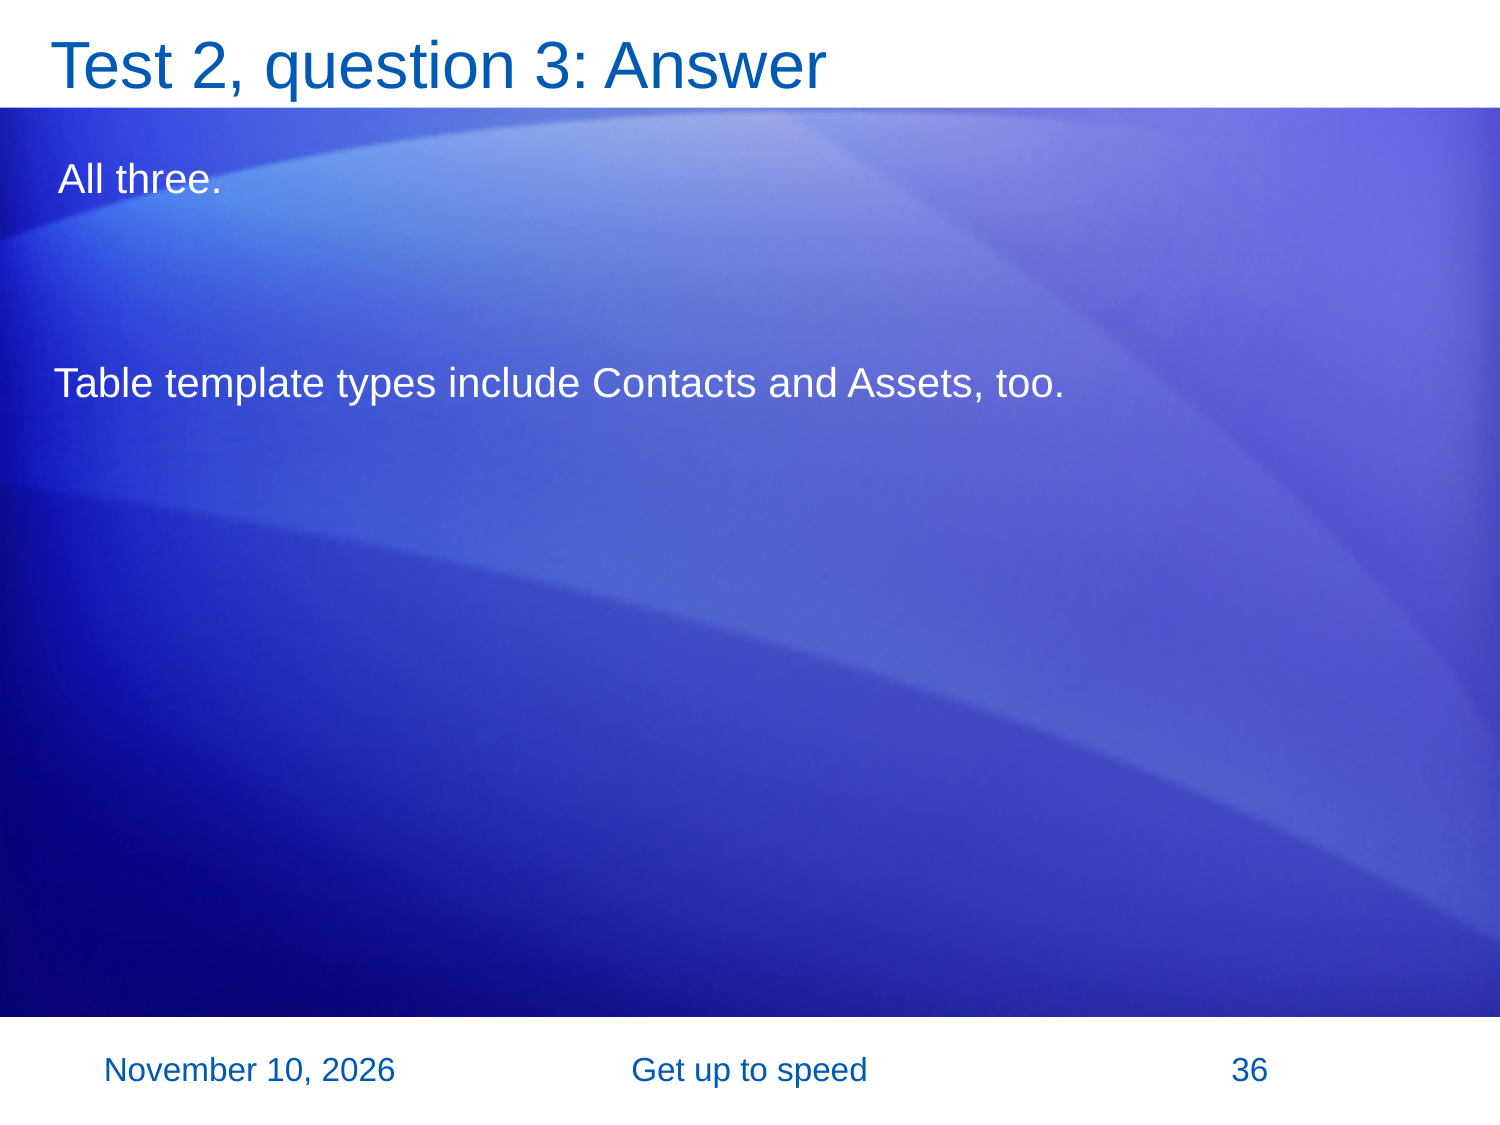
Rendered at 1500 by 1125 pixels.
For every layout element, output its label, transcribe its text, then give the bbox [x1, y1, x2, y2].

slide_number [74, 1016, 426, 1096]
picture [0, 108, 1500, 1017]
list All three. [42, 143, 1413, 260]
text_box Table template types include Contacts and Assets, too. [39, 348, 1409, 541]
footer Get up to speed [445, 1016, 1055, 1096]
title Test 2, question 3: Answer [34, 11, 1386, 113]
slide_number 36 [1074, 1016, 1426, 1096]
